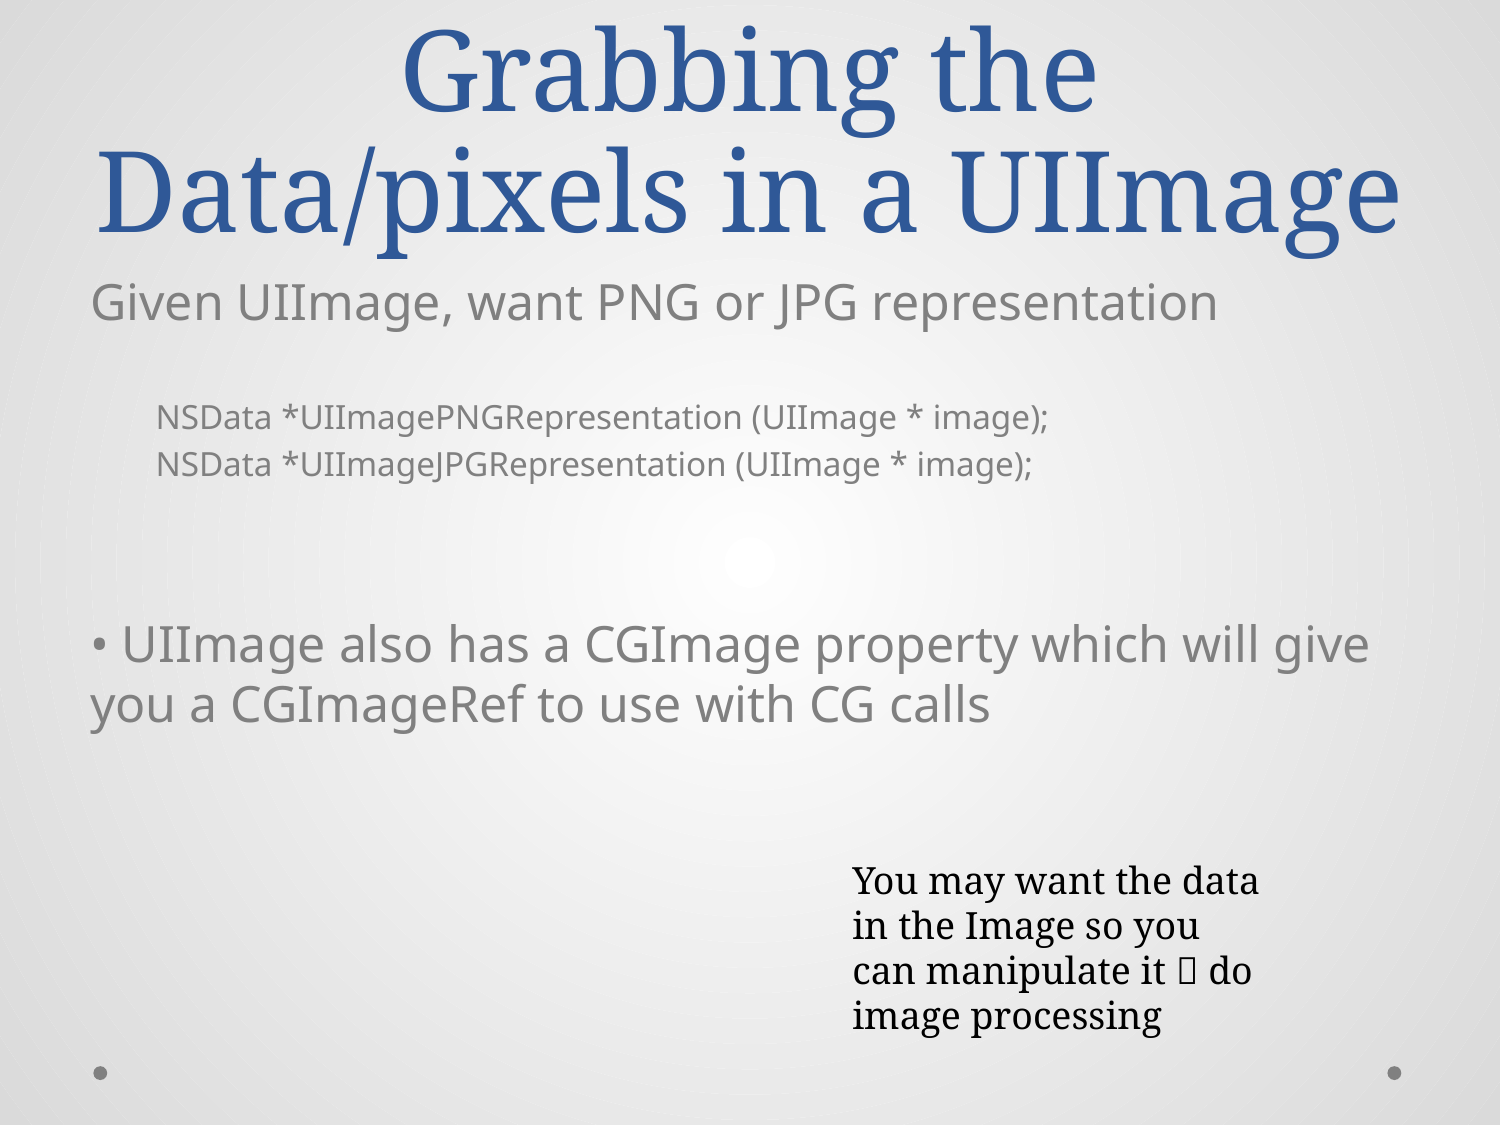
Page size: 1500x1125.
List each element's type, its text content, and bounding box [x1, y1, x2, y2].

text_box You may want the data in the Image so you can manipulate it  do image processing [837, 849, 1288, 1045]
title Grabbing the Data/pixels in a UIImage [75, 0, 1425, 262]
list Given UIImage, want PNG or JPG representation NSData *UIImagePNGRepresentation (UIImage * image); NSData *UIImageJPGRepresentation (UIImage * image); • UIImage also has a CGImage property which will give you a CGImageRef to use with CG calls [75, 262, 1425, 1005]
